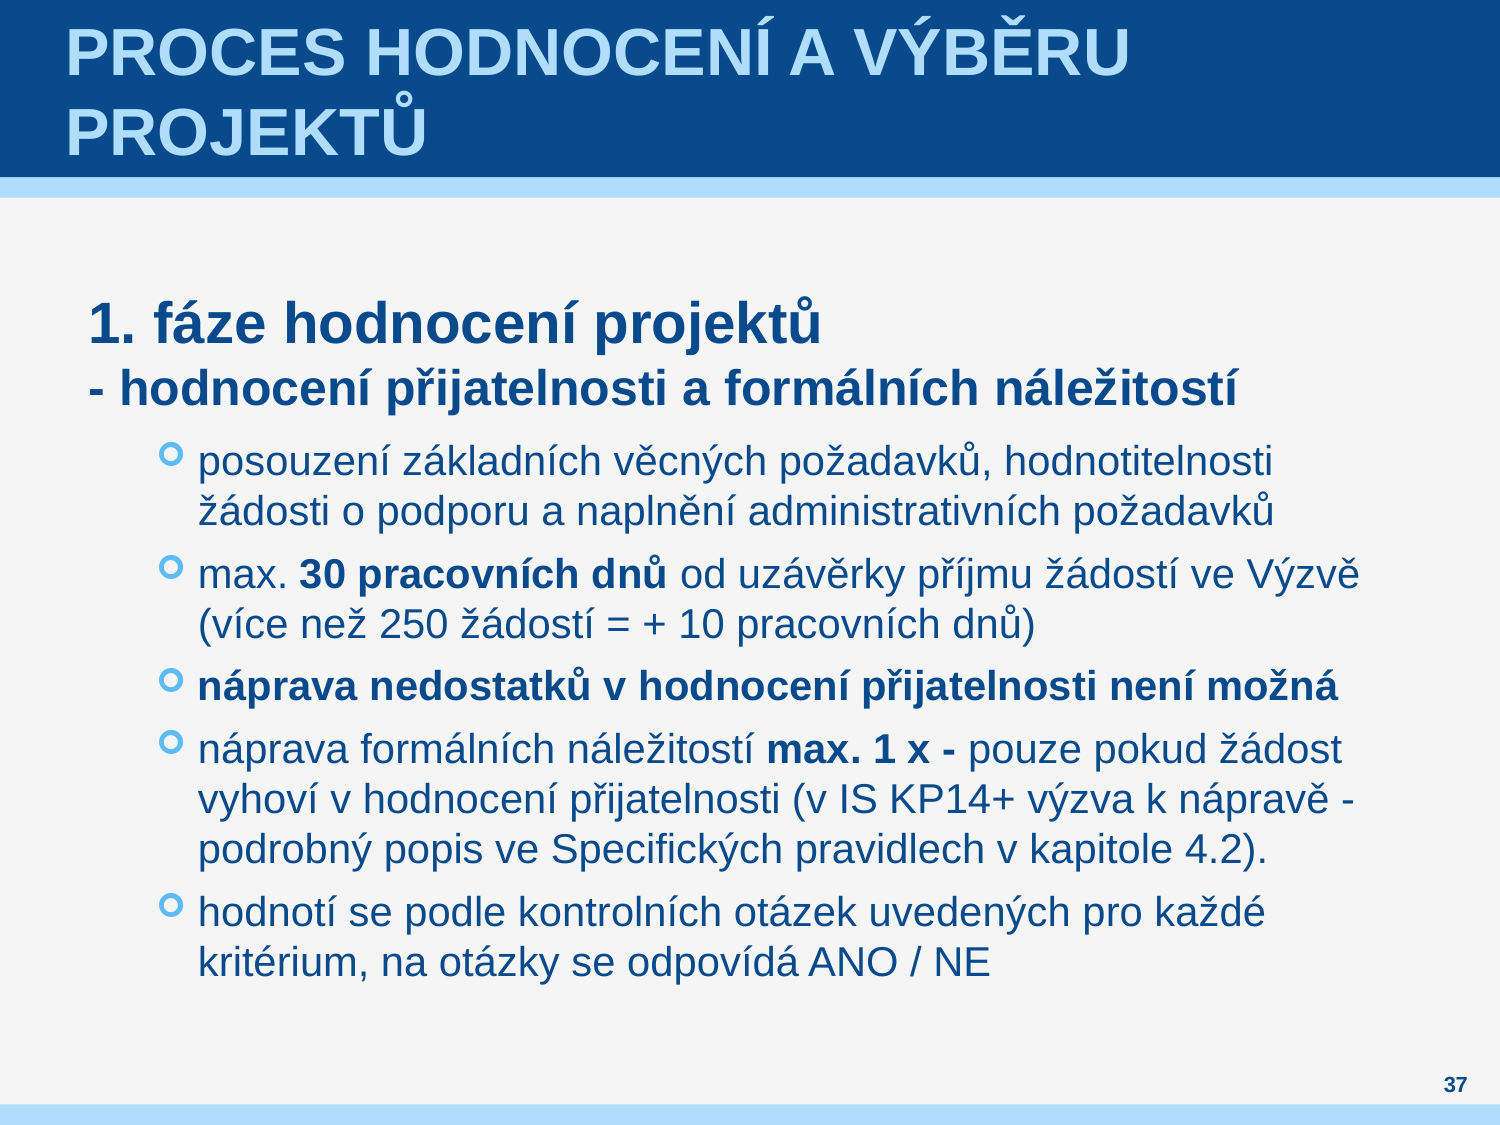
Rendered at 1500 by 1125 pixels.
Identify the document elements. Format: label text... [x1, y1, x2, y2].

title Proces hodnocení a výběru projektů [59, 0, 1441, 178]
slide_number 37 [1417, 1068, 1495, 1099]
list 1. fáze hodnocení projektů - hodnocení přijatelnosti a formálních náležitostí posouzení základních věcných požadavků, hodnotitelnosti žádosti o podporu a naplnění administrativních požadavků max. 30 pracovních dnů od uzávěrky příjmu žádostí ve Výzvě (více než 250 žádostí = + 10 pracovních dnů) náprava nedostatků v hodnocení přijatelnosti není možná náprava formálních náležitostí max. 1 x - pouze pokud žádost vyhoví v hodnocení přijatelnosti (v IS KP14+ výzva k nápravě - podrobný popis ve Specifických pravidlech v kapitole 4.2). hodnotí se podle kontrolních otázek uvedených pro každé kritérium, na otázky se odpovídá ANO / NE [88, 295, 1412, 1004]
